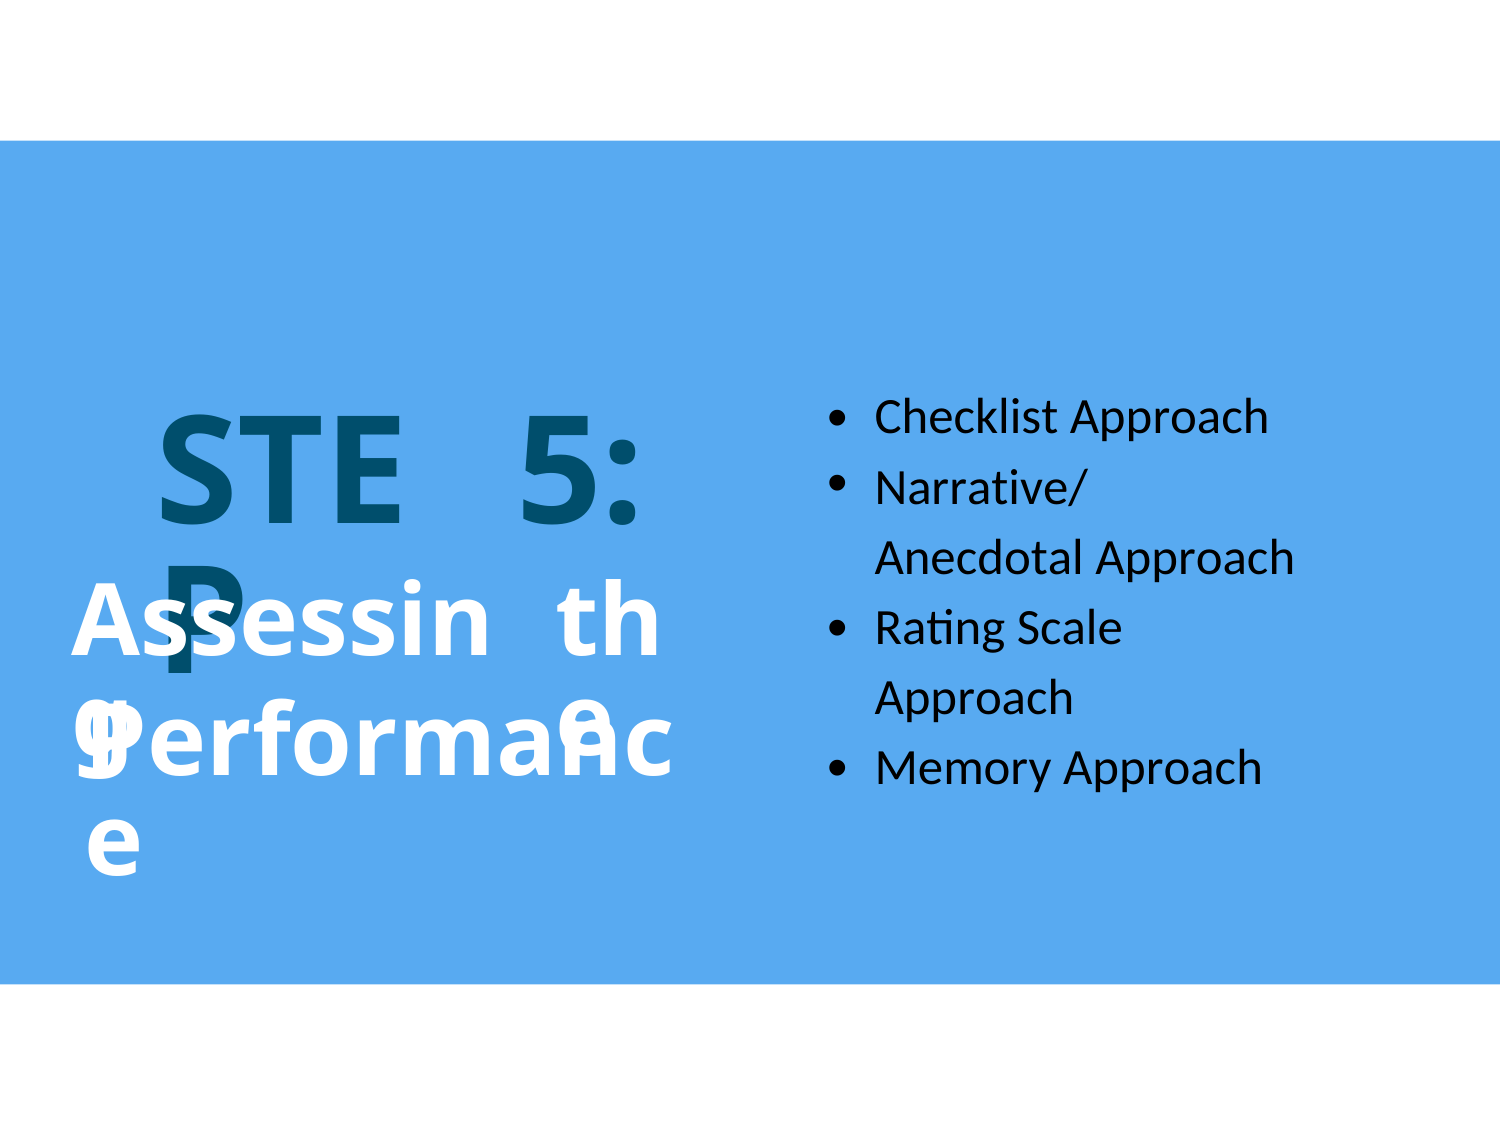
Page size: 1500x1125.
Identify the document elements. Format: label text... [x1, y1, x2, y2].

text_box Checklist Approach Narrative/ Anecdotal Approach Rating Scale Approach Memory Approach [872, 391, 1369, 804]
text_box 5: [514, 404, 647, 559]
text_box Performance [82, 696, 710, 801]
text_box Assessing [68, 576, 546, 681]
text_box • [825, 737, 861, 800]
text_box STEP [153, 404, 502, 559]
text_box [0, 140, 1500, 985]
text_box the [552, 576, 724, 681]
text_box • [825, 597, 861, 660]
text_box • • [825, 387, 861, 520]
